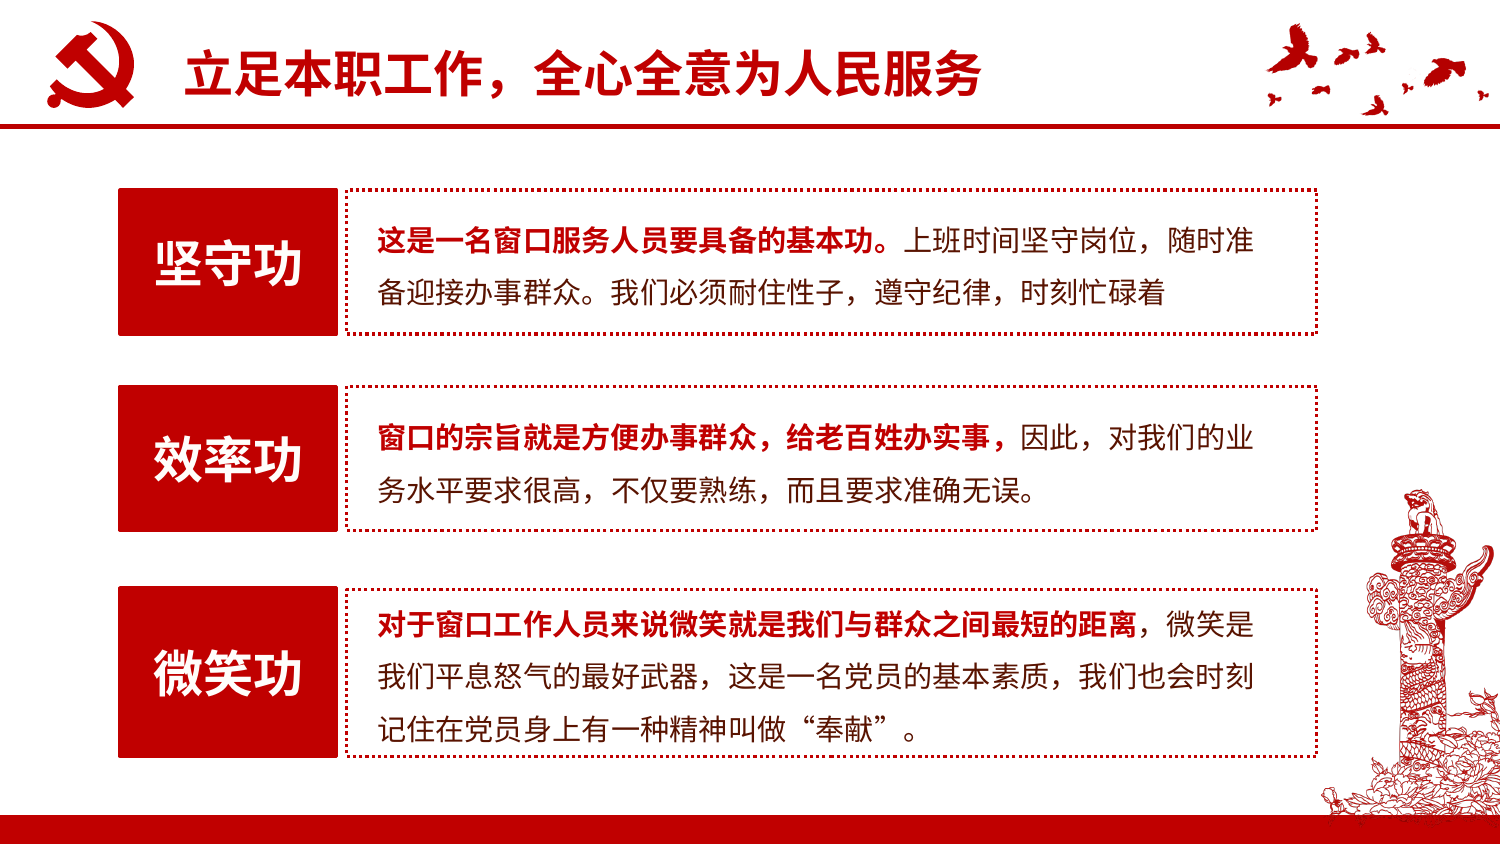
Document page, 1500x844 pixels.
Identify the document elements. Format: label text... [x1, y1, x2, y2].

text_box [47, 21, 134, 108]
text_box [346, 581, 1318, 777]
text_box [346, 189, 1318, 335]
picture [1264, 22, 1489, 116]
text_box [0, 488, 1500, 844]
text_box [346, 386, 1318, 531]
text_box 立足本职工作，全心全意为人民服务 [168, 35, 1032, 110]
text_box 效率功 [120, 386, 337, 487]
text_box 坚守功 [120, 190, 337, 334]
